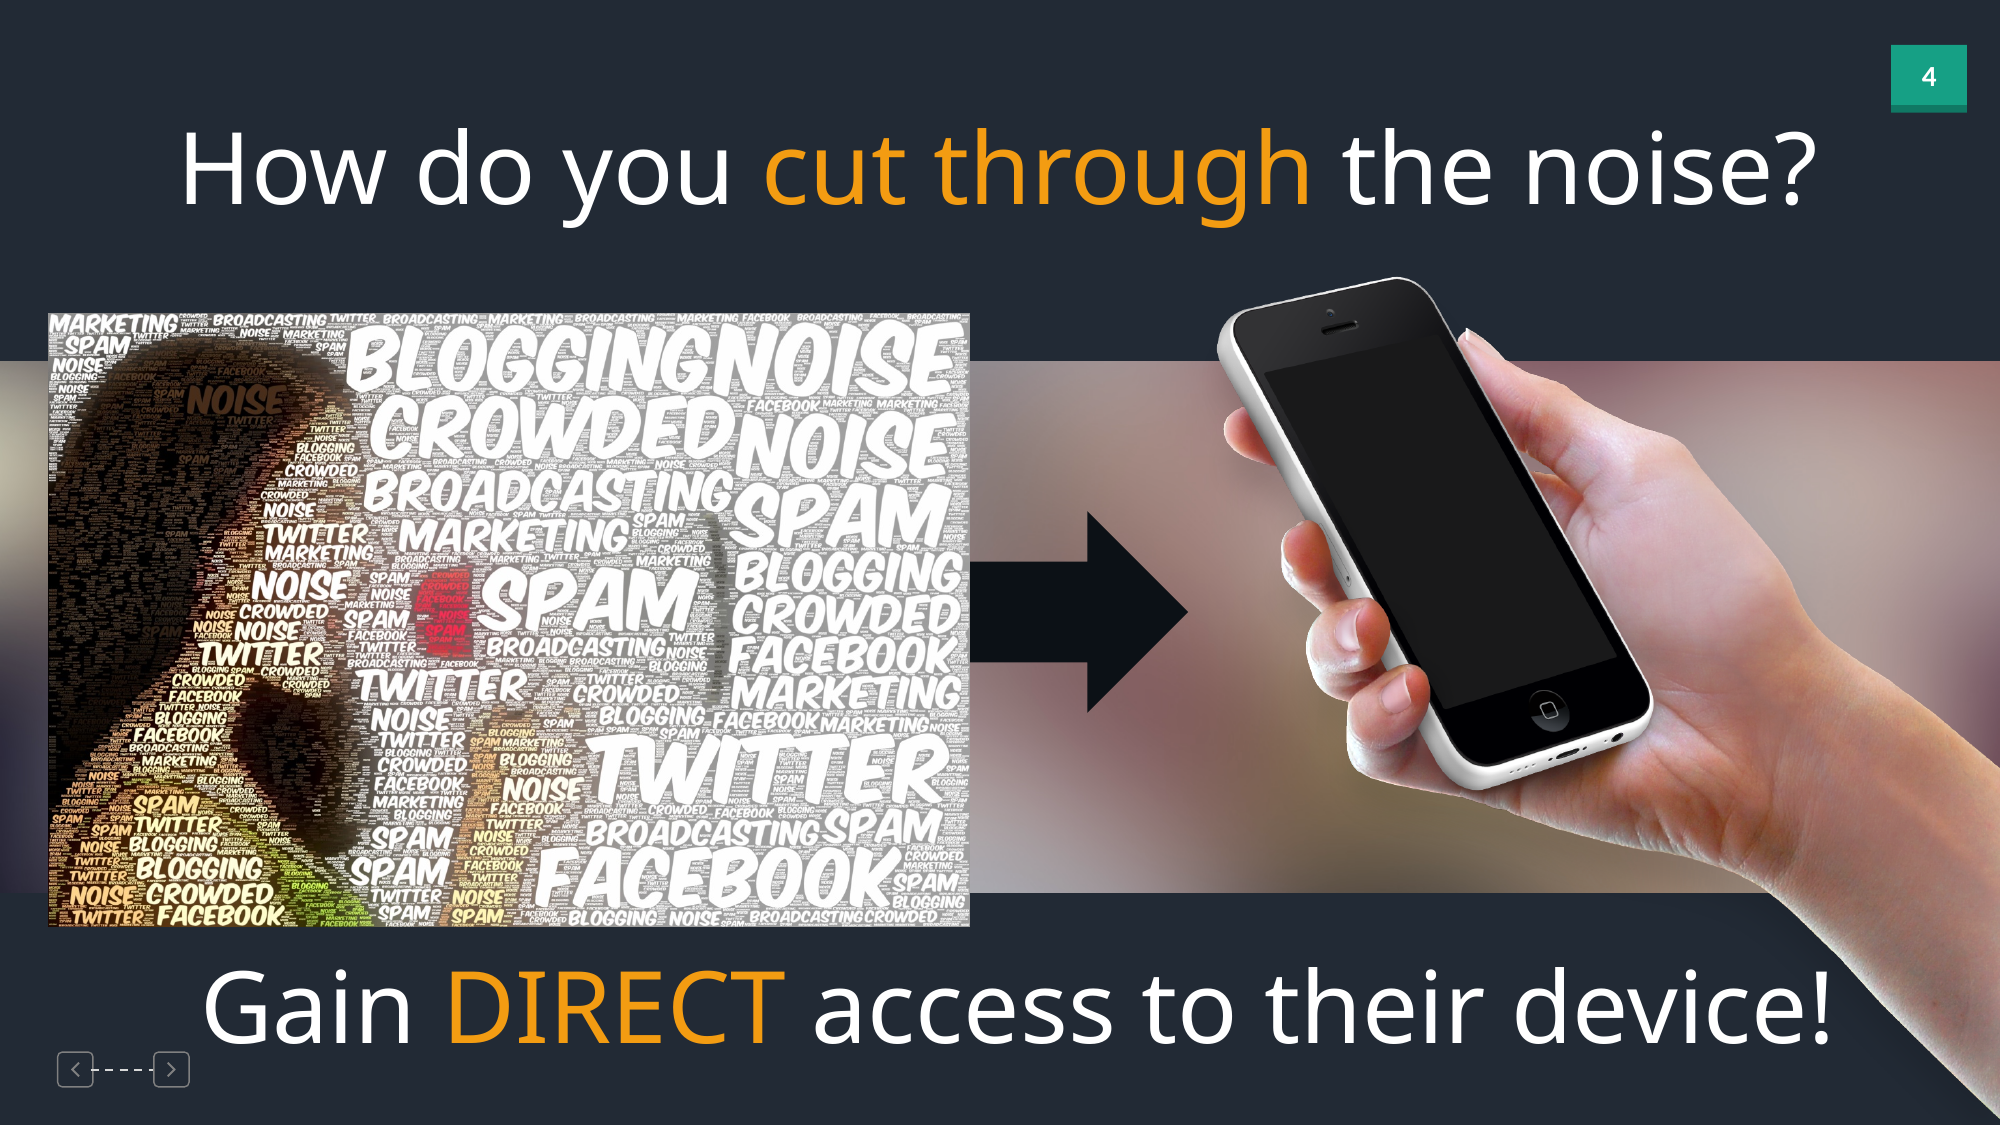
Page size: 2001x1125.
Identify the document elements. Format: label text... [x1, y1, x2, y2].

picture [0, 245, 2000, 1125]
text_box How do you cut through the noise? [162, 97, 1833, 232]
text_box Gain DIRECT access to their device! [185, 936, 1162, 1071]
